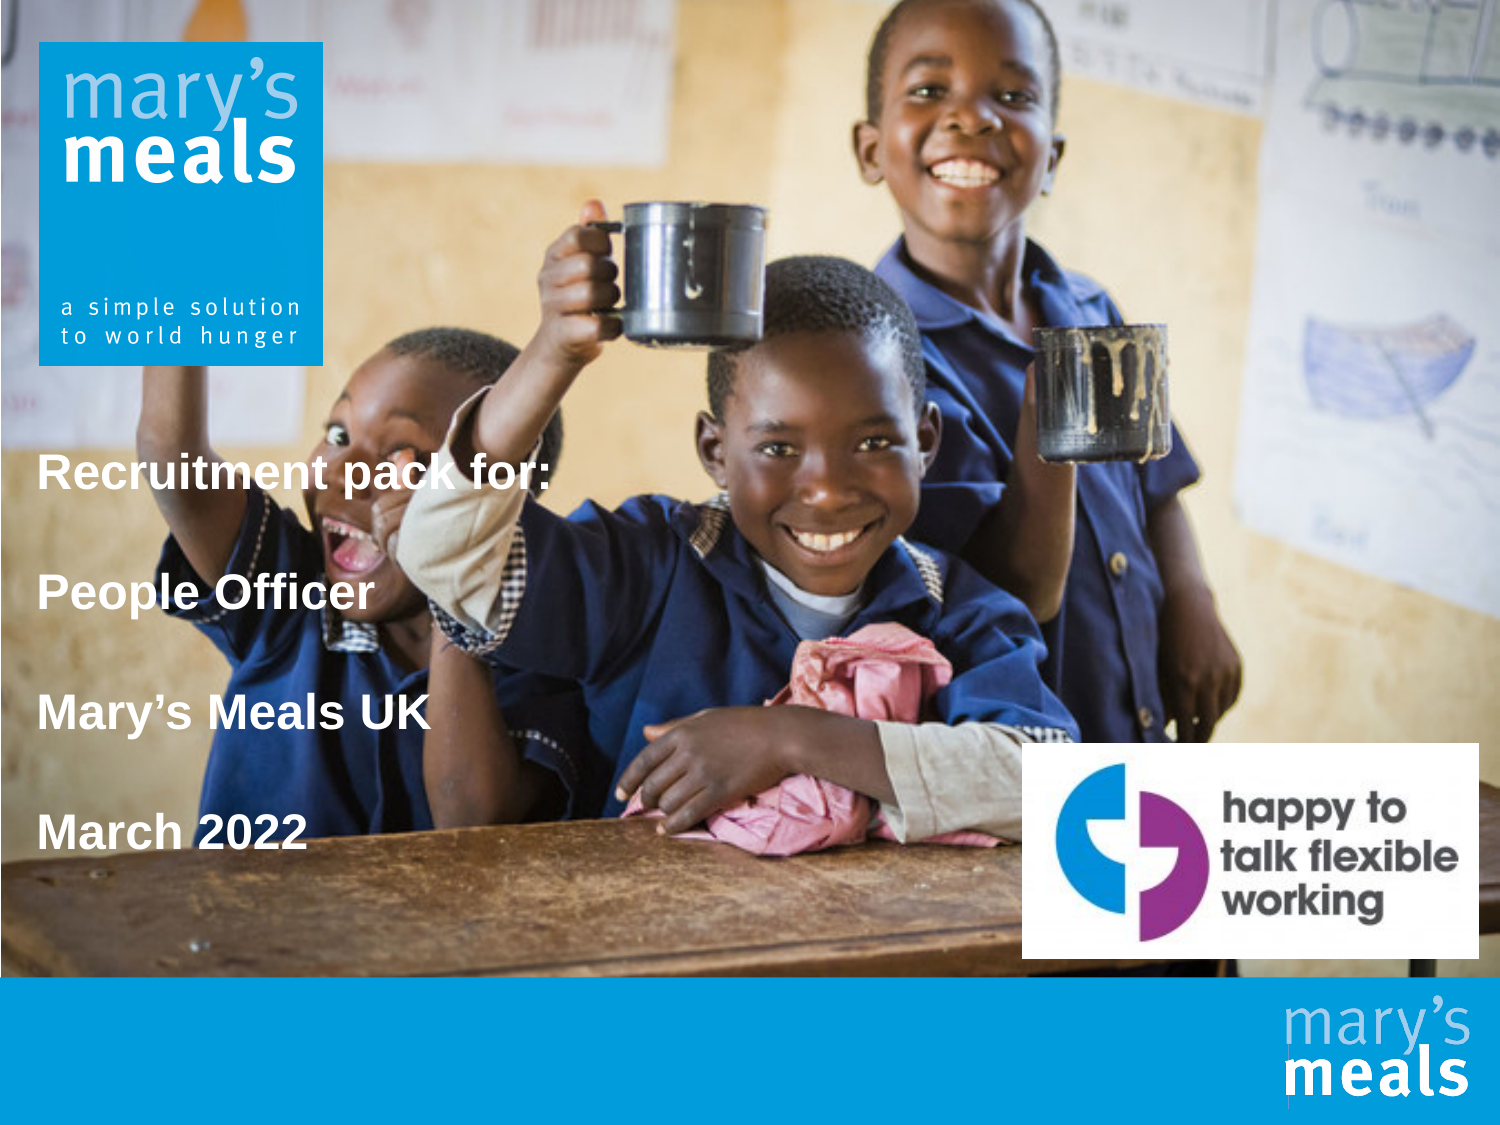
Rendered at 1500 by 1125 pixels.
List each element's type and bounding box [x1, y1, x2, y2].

picture [1287, 1009, 1329, 1043]
picture [1434, 996, 1442, 1011]
picture [1342, 1060, 1371, 1096]
picture [1398, 1009, 1425, 1054]
picture [1446, 1008, 1469, 1044]
picture [1286, 1060, 1331, 1095]
picture [1380, 1060, 1409, 1096]
picture [1420, 1045, 1433, 1095]
picture [1376, 1009, 1391, 1043]
picture [1339, 1009, 1365, 1044]
picture [1, 0, 1500, 977]
picture [1440, 1059, 1467, 1096]
text_box [0, 976, 1500, 1125]
